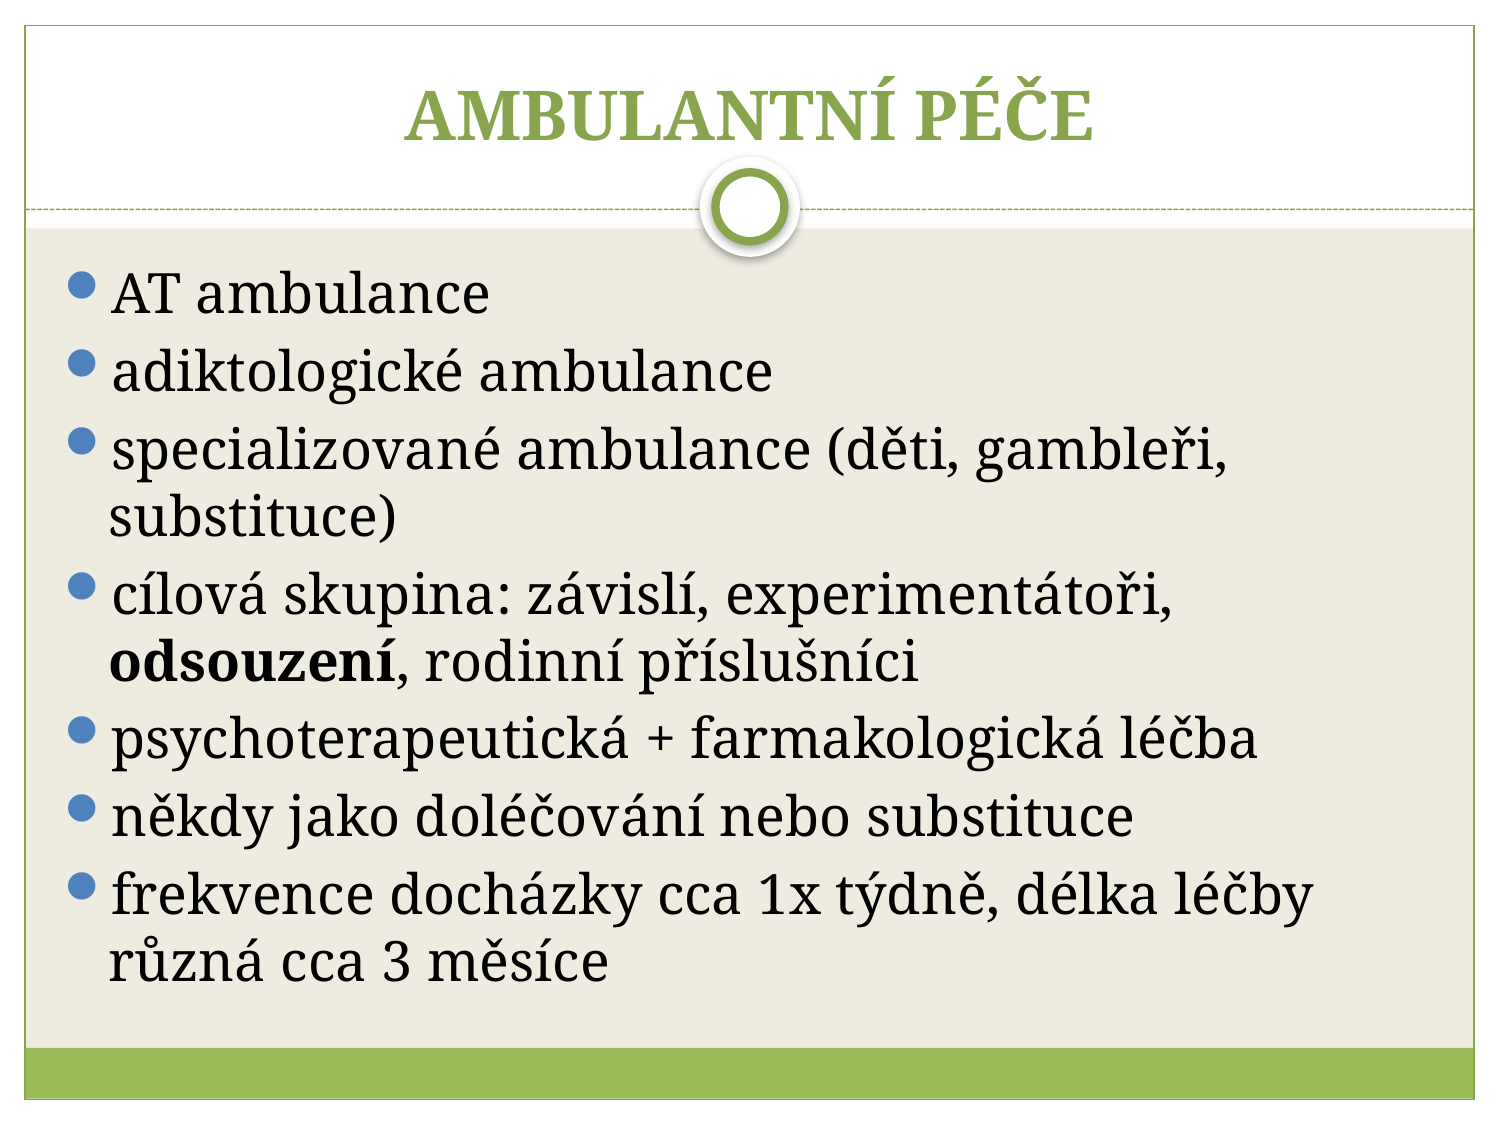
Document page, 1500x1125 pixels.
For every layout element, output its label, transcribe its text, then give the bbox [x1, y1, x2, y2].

list AT ambulance adiktologické ambulance specializované ambulance (děti, gambleři, substituce) cílová skupina: závislí, experimentátoři, odsouzení, rodinní příslušníci psychoterapeutická + farmakologická léčba někdy jako doléčování nebo substituce frekvence docházky cca 1x týdně, délka léčby různá cca 3 měsíce [49, 250, 1445, 1001]
title AMBULANTNÍ PÉČE [49, 37, 1450, 162]
